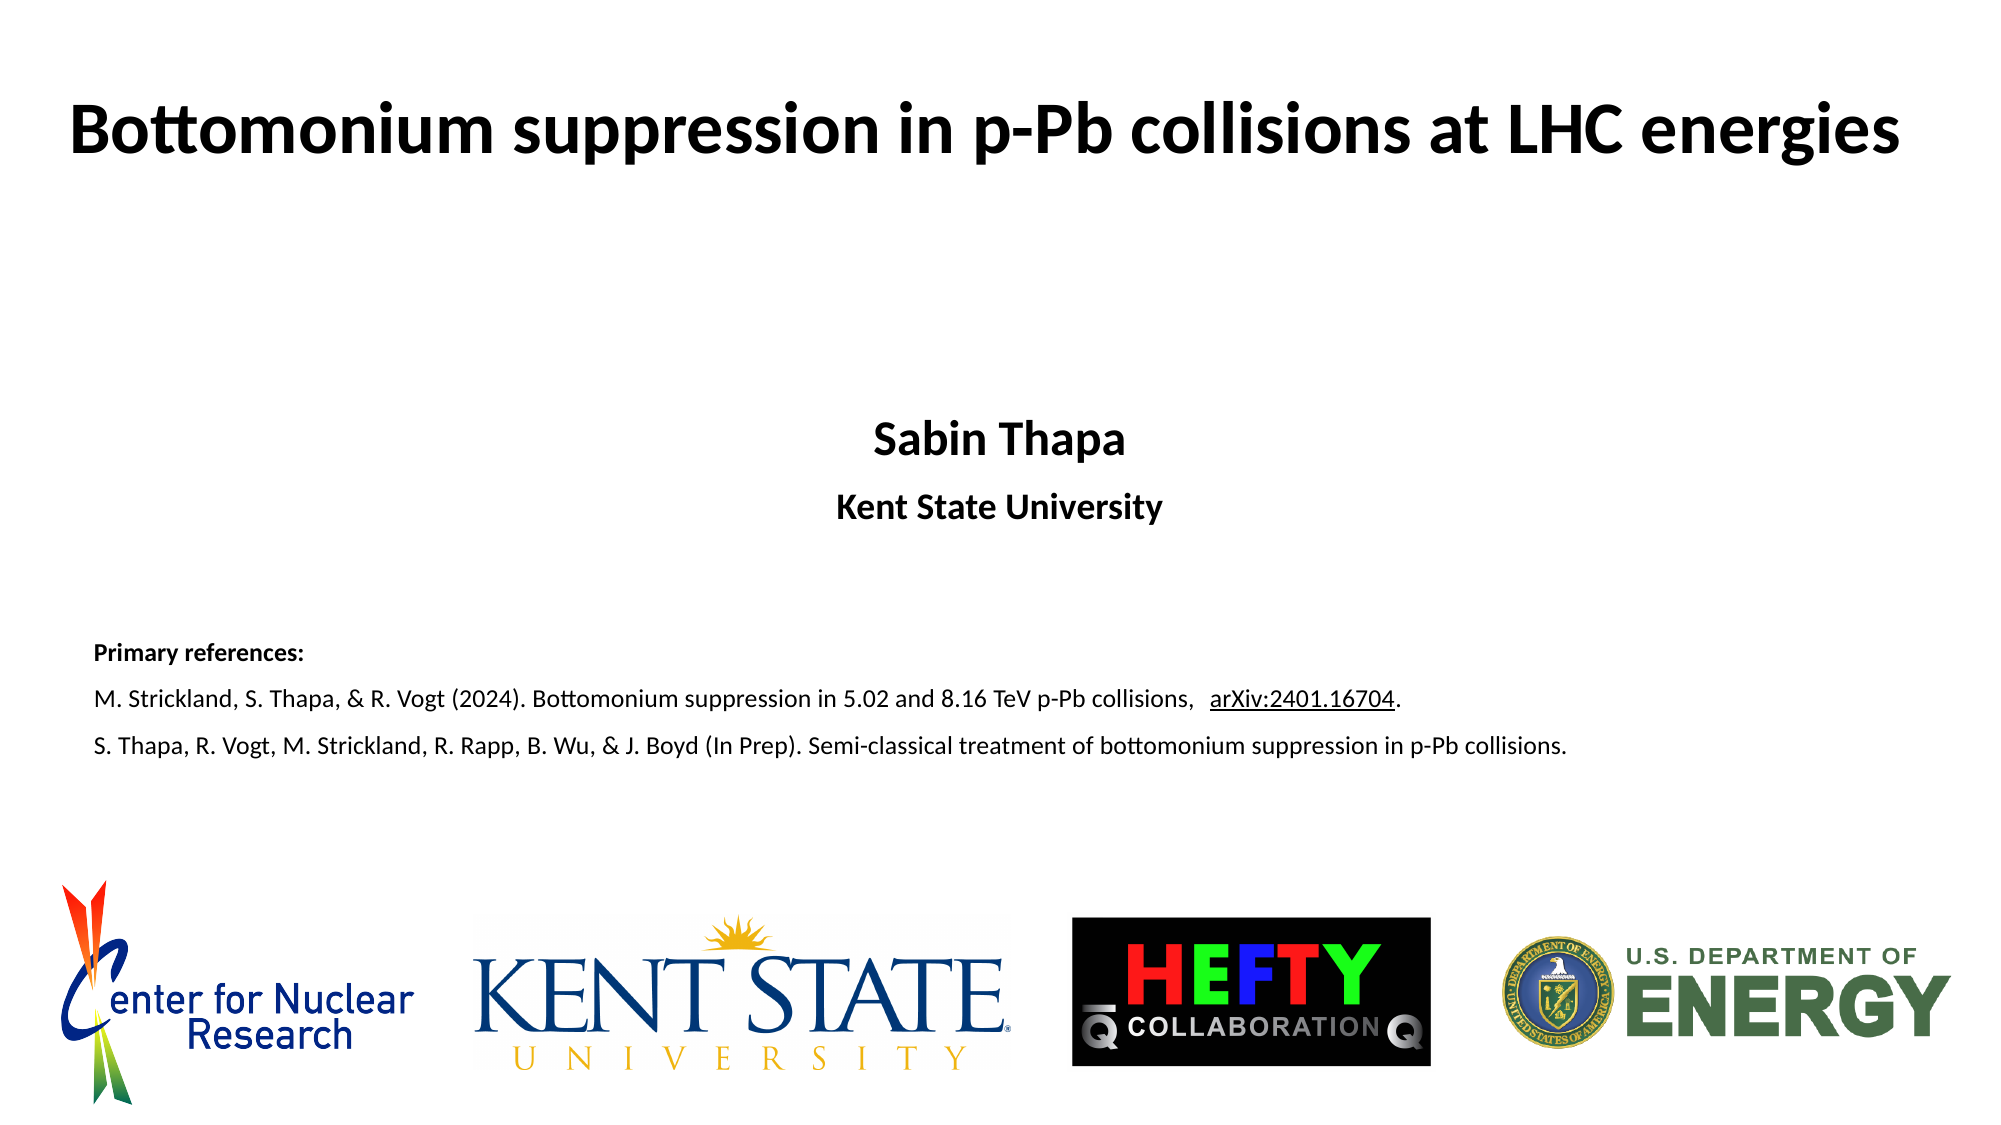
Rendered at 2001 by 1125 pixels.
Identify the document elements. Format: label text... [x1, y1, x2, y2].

picture [60, 879, 418, 1105]
picture [1066, 912, 1436, 1072]
subtitle Sabin Thapa Kent State University [338, 412, 1662, 553]
text_box Primary references: M. Strickland, S. Thapa, & R. Vogt (2024). Bottomonium suppression in 5.02 and 8.16 TeV p-Pb collisions, arXiv:2401.16704. S. Thapa, R. Vogt, M. Strickland, R. Rapp, B. Wu, & J. Boyd (In Prep). Semi-classical treatment of bottomonium suppression in p-Pb collisions. [78, 610, 1941, 769]
picture [1491, 931, 1958, 1054]
picture [473, 914, 1011, 1070]
title Bottomonium suppression in p-Pb collisions at LHC energies [13, 72, 1957, 170]
